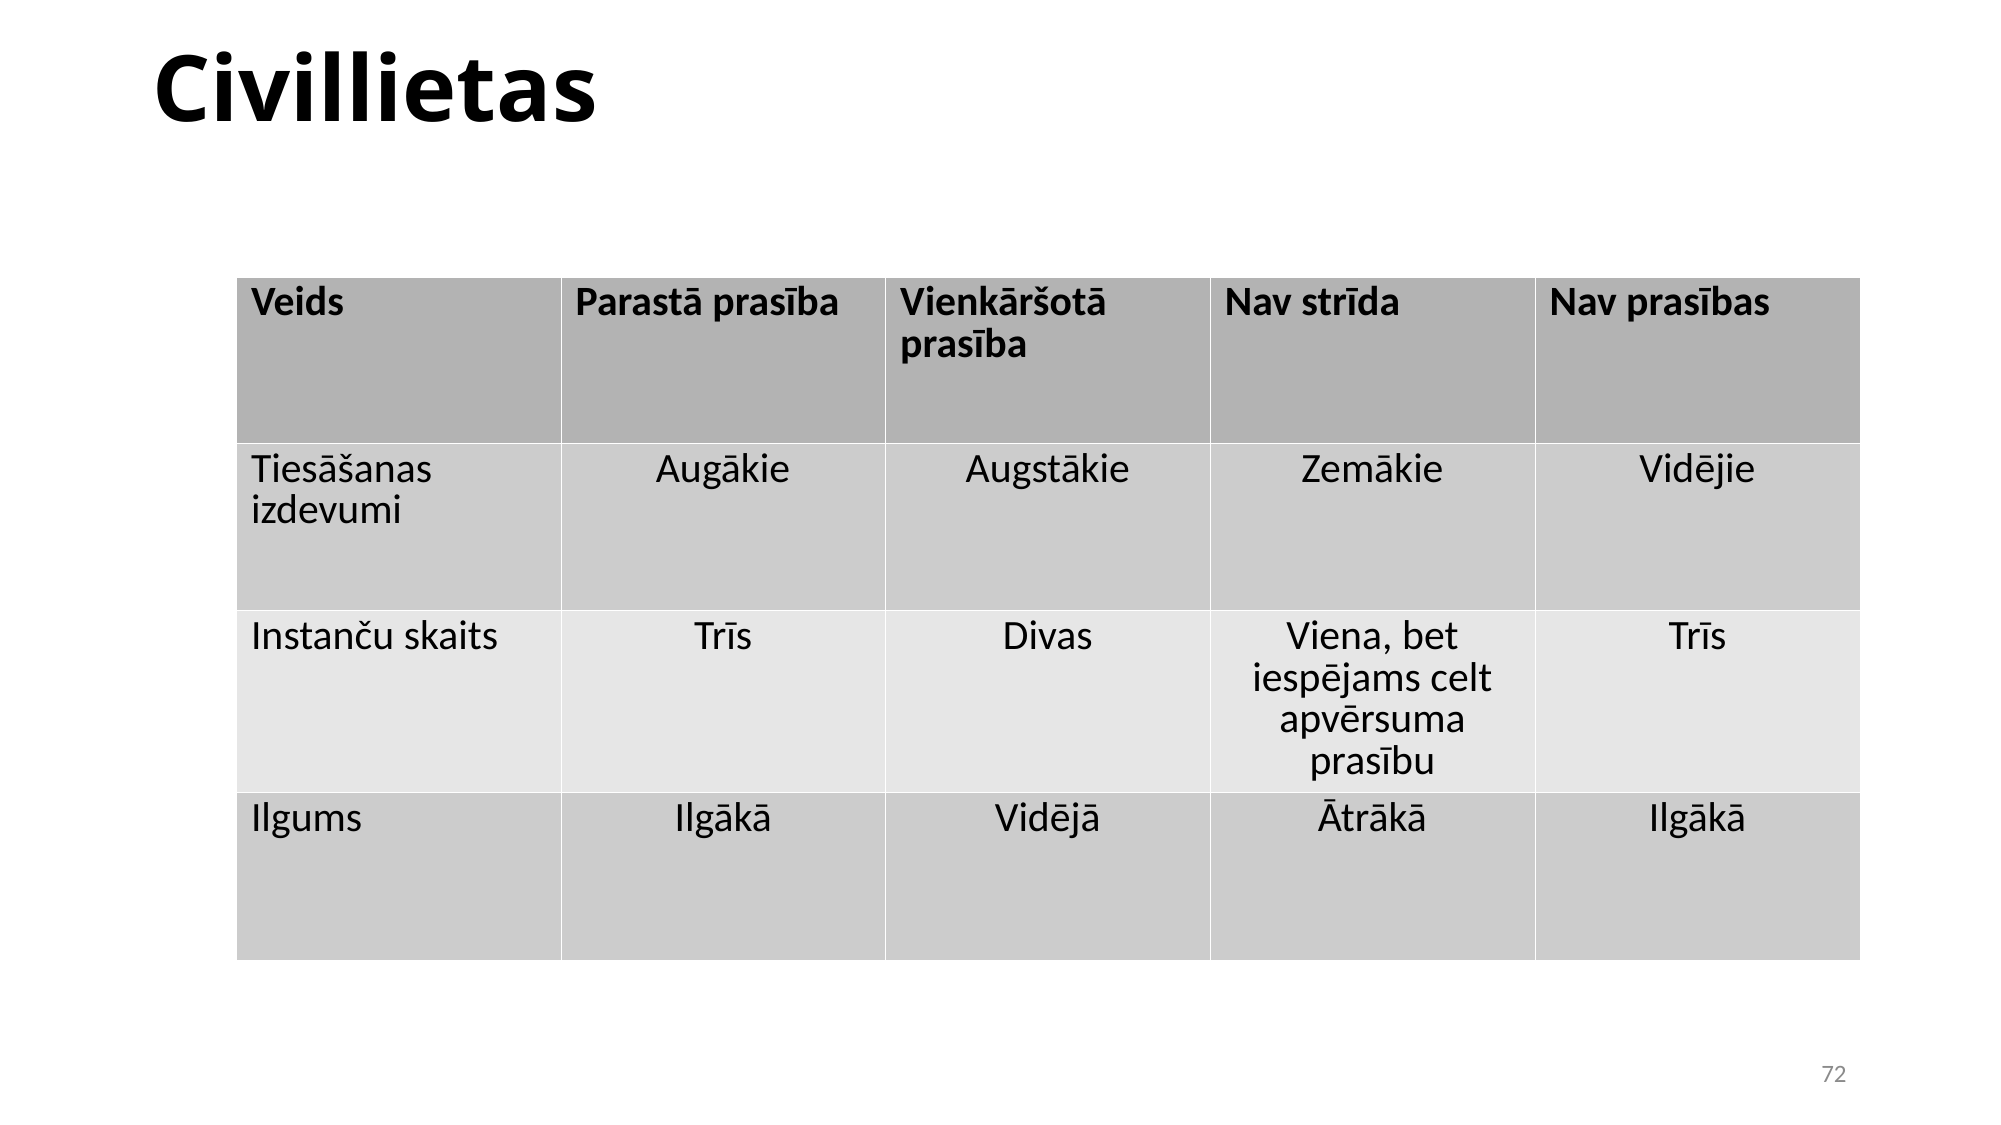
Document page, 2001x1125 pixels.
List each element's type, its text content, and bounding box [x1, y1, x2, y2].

table_cell Ātrākā [1211, 793, 1535, 960]
table_header Nav strīda [1211, 278, 1535, 443]
table_header Vienkāršotā prasība [886, 278, 1210, 443]
table_cell Vidējā [886, 793, 1210, 960]
table_cell Instanču skaits [237, 611, 561, 792]
table_header Veids [237, 278, 561, 443]
table_cell Augstākie [886, 444, 1210, 610]
table_cell Trīs [1536, 611, 1860, 792]
table_cell Vidējie [1536, 444, 1860, 610]
table_cell Augākie [562, 444, 885, 610]
table_cell Ilgākā [562, 793, 885, 960]
table_cell Trīs [562, 611, 885, 792]
table_header Nav prasības [1536, 278, 1860, 443]
text_box Civillietas [137, 0, 1862, 200]
text_box 1 [1412, 1042, 1862, 1102]
table_header Parastā prasība [562, 278, 885, 443]
table_cell Viena, bet iespējams celt apvērsuma prasību [1211, 611, 1535, 792]
table_cell Divas [886, 611, 1210, 792]
table_cell Tiesāšanas izdevumi [237, 444, 561, 610]
table_cell Ilgums [237, 793, 561, 960]
table_cell Ilgākā [1536, 793, 1860, 960]
table_cell Zemākie [1211, 444, 1535, 610]
